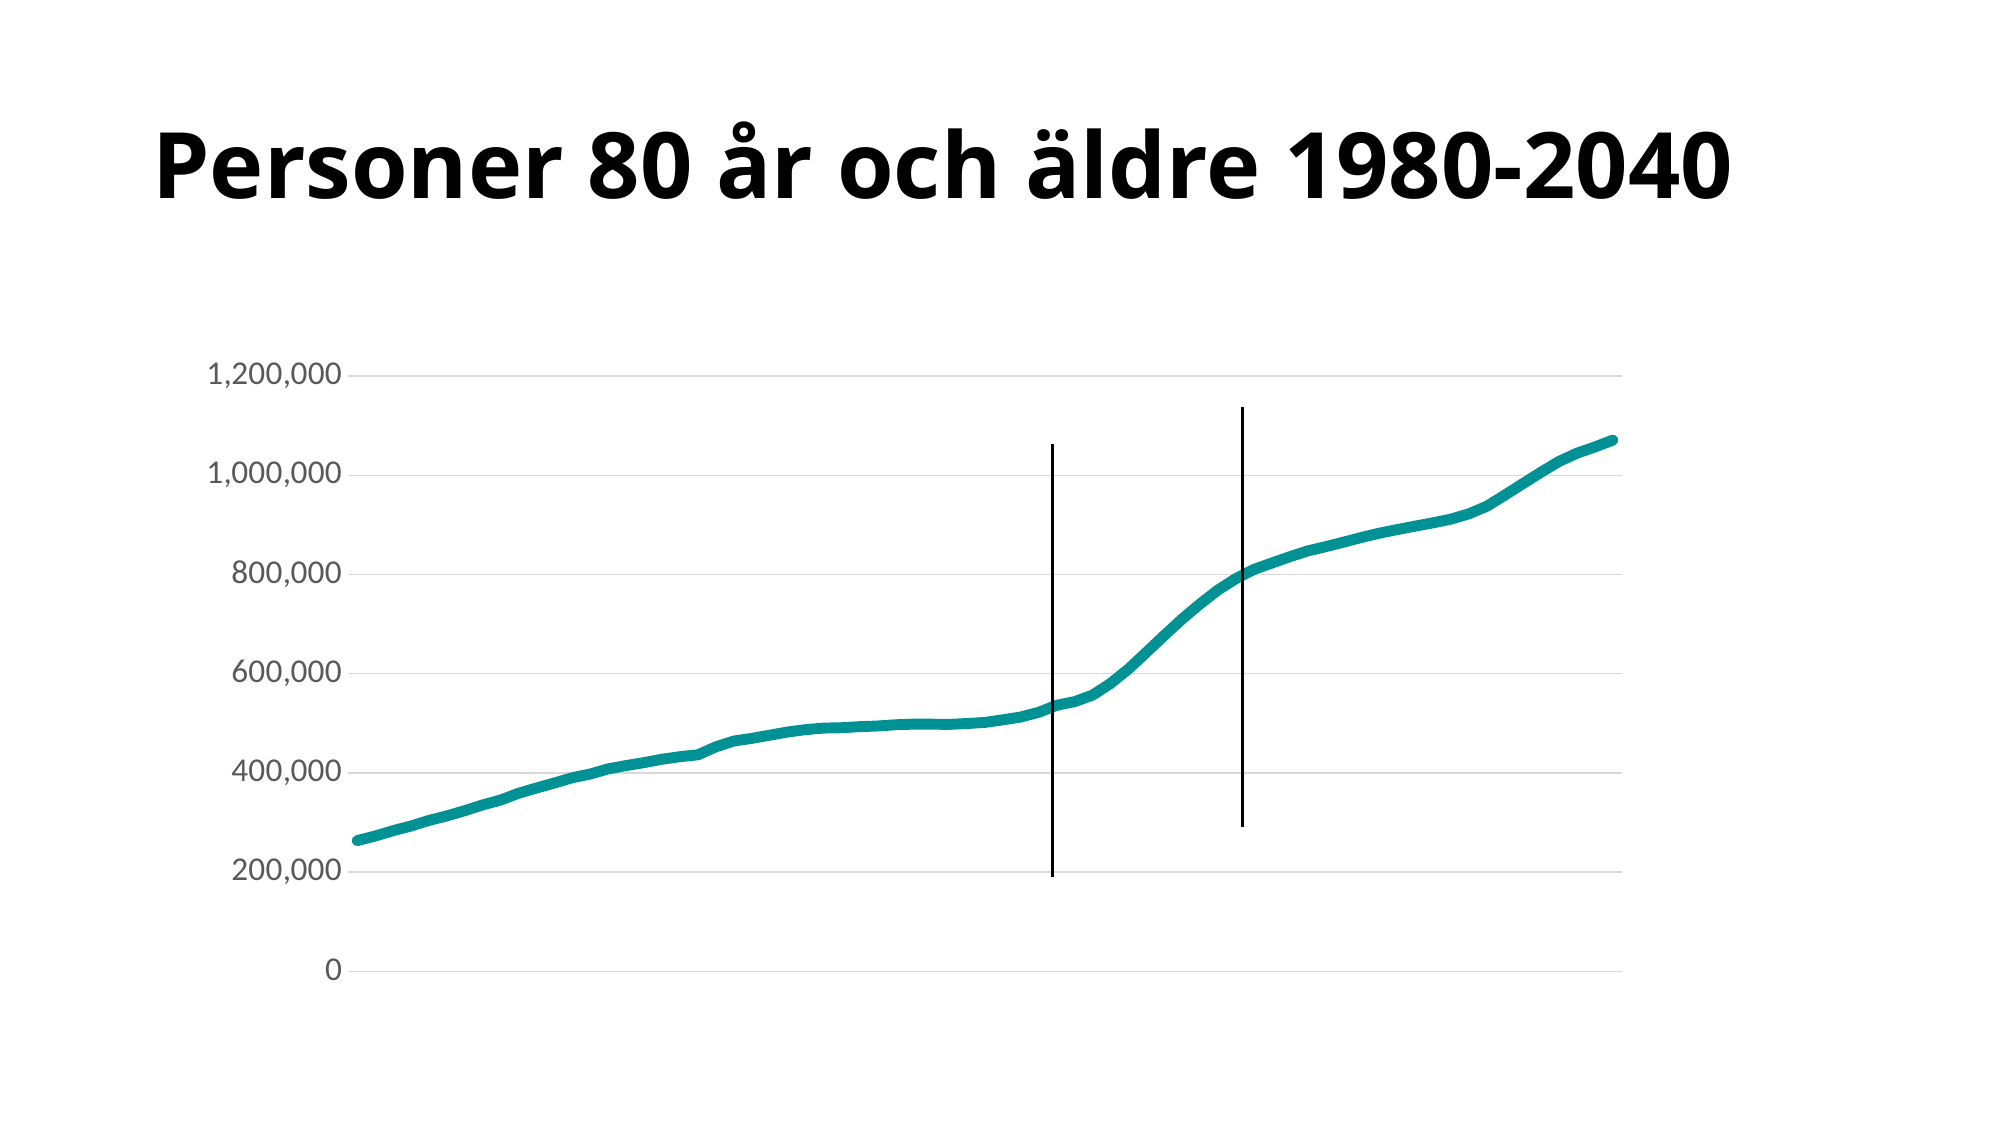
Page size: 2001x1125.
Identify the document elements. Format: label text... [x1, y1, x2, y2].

chart [161, 355, 1664, 1065]
title Personer 80 år och äldre 1980-2040 [137, 59, 1863, 278]
